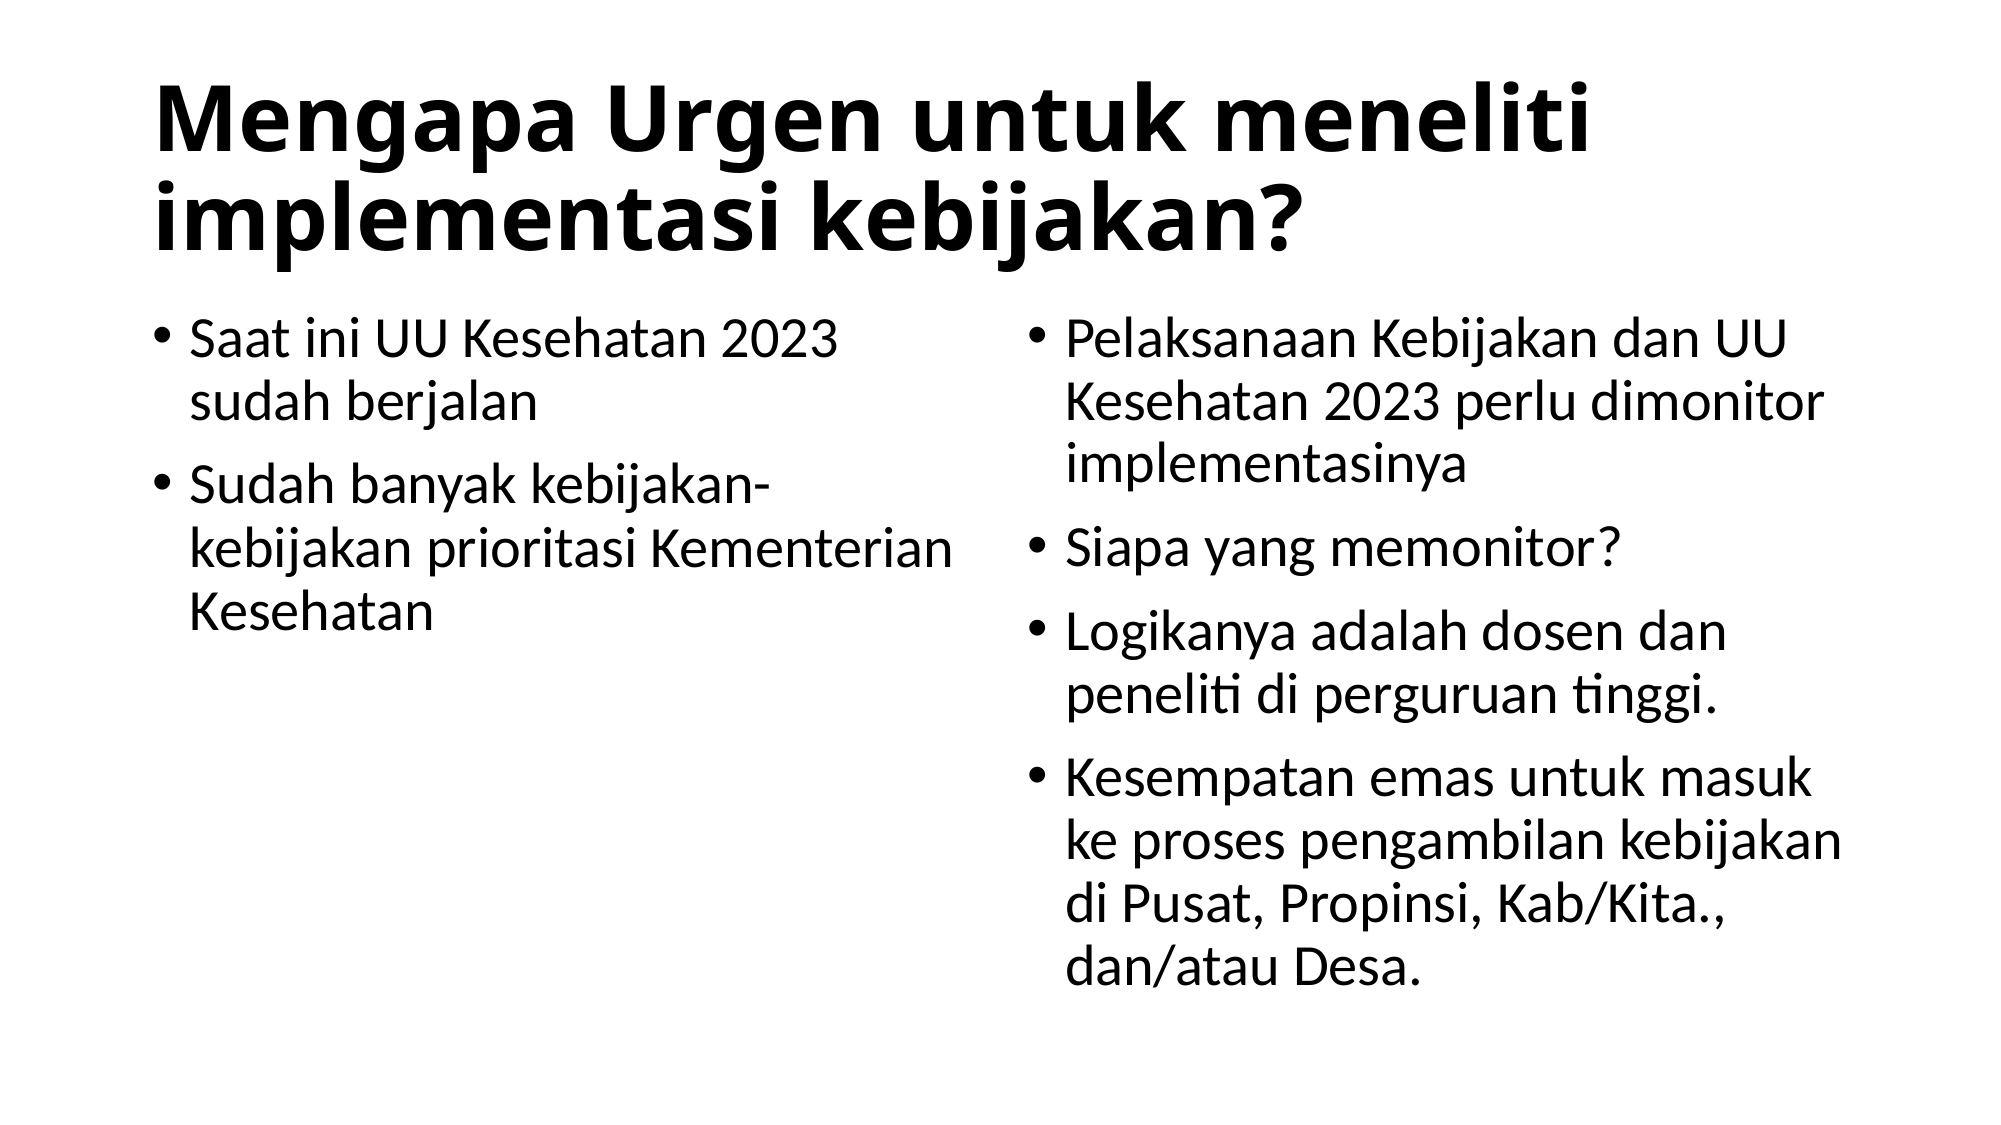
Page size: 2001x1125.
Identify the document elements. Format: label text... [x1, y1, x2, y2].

list Saat ini UU Kesehatan 2023 sudah berjalan Sudah banyak kebijakan-kebijakan prioritasi Kementerian Kesehatan [137, 299, 988, 1014]
list Pelaksanaan Kebijakan dan UU Kesehatan 2023 perlu dimonitor implementasinya Siapa yang memonitor? Logikanya adalah dosen dan peneliti di perguruan tinggi. Kesempatan emas untuk masuk ke proses pengambilan kebijakan di Pusat, Propinsi, Kab/Kita., dan/atau Desa. [1012, 299, 1863, 1014]
title Mengapa Urgen untuk meneliti implementasi kebijakan? [137, 63, 1863, 281]
